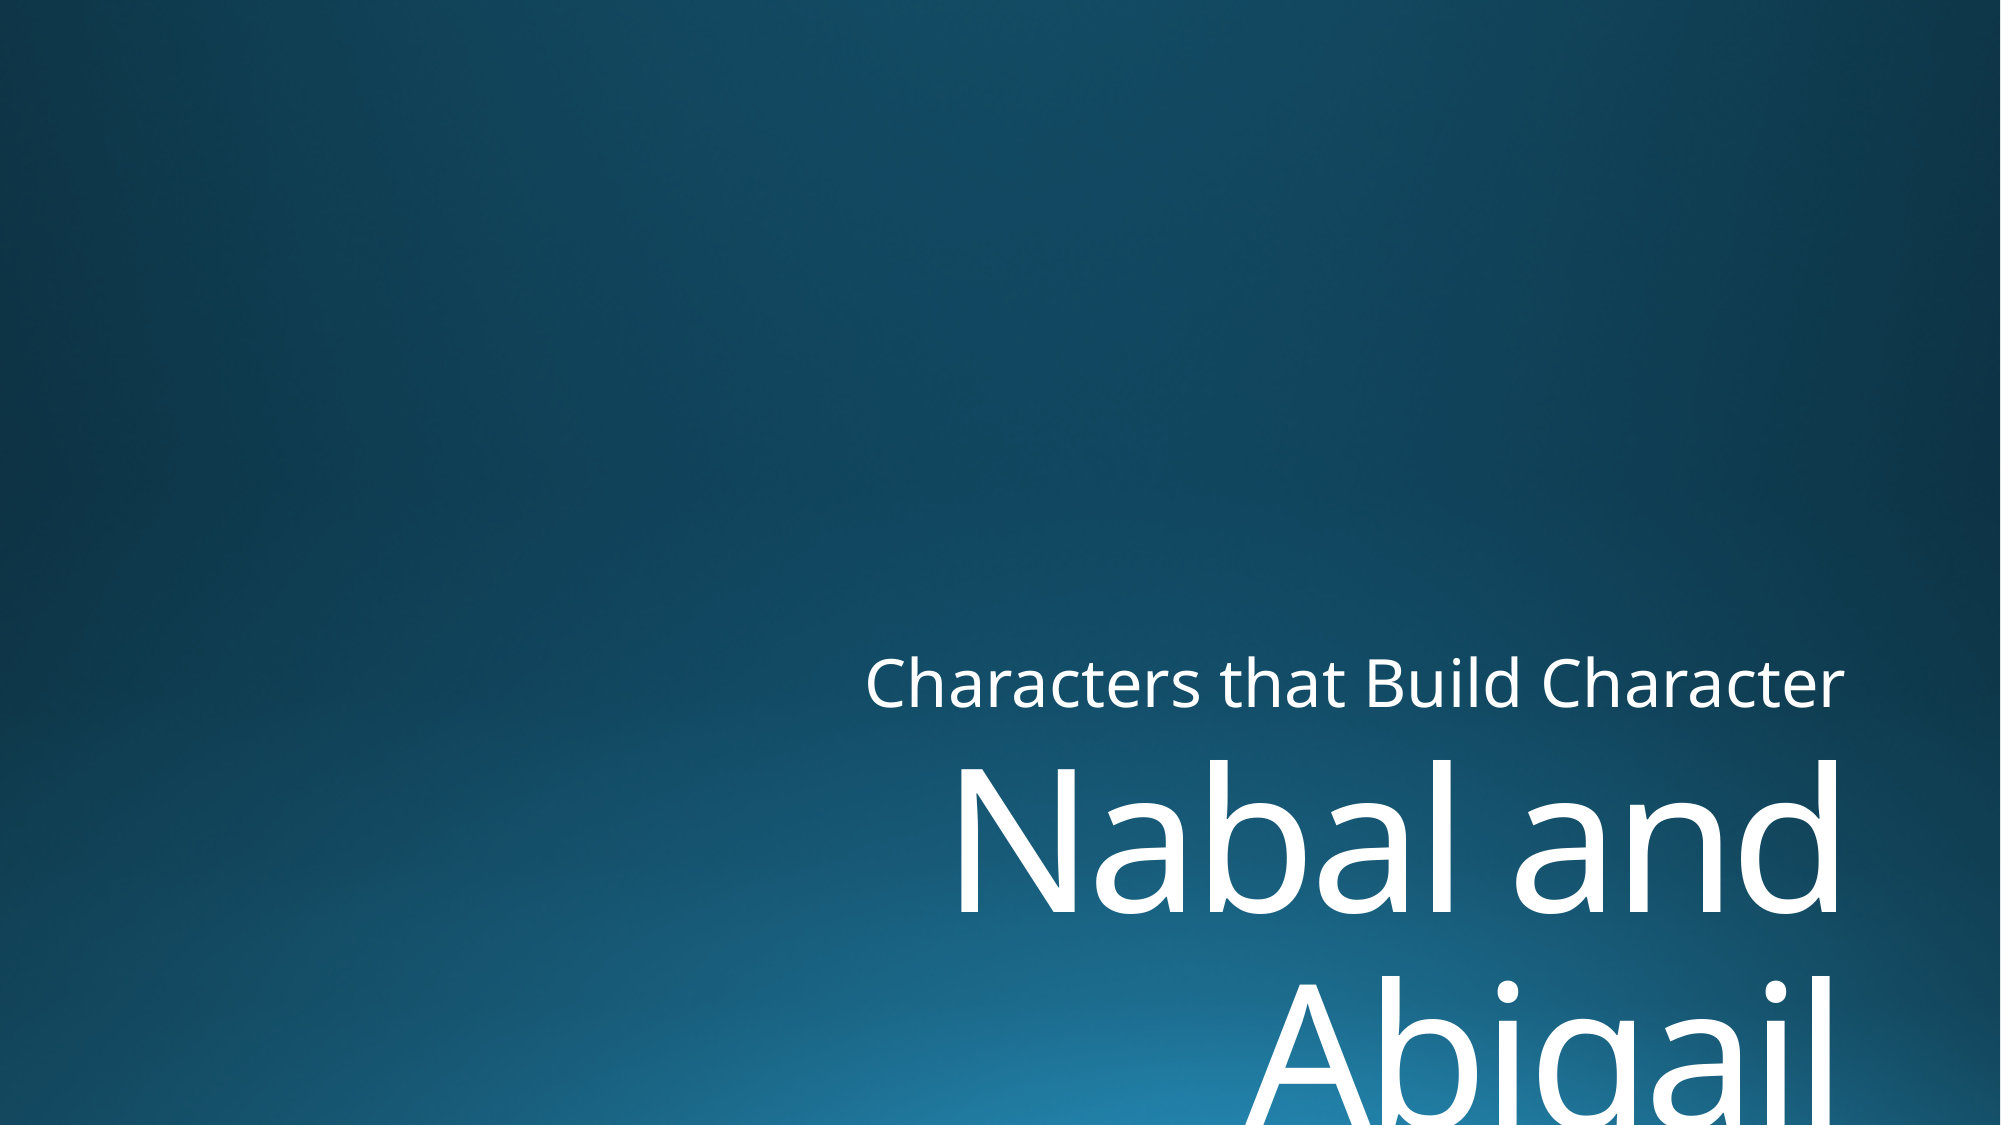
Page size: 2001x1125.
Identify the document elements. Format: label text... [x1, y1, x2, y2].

picture [0, 0, 2001, 1125]
title Nabal and Abigail [362, 732, 1863, 1002]
subtitle Characters that Build Character [362, 606, 1863, 730]
